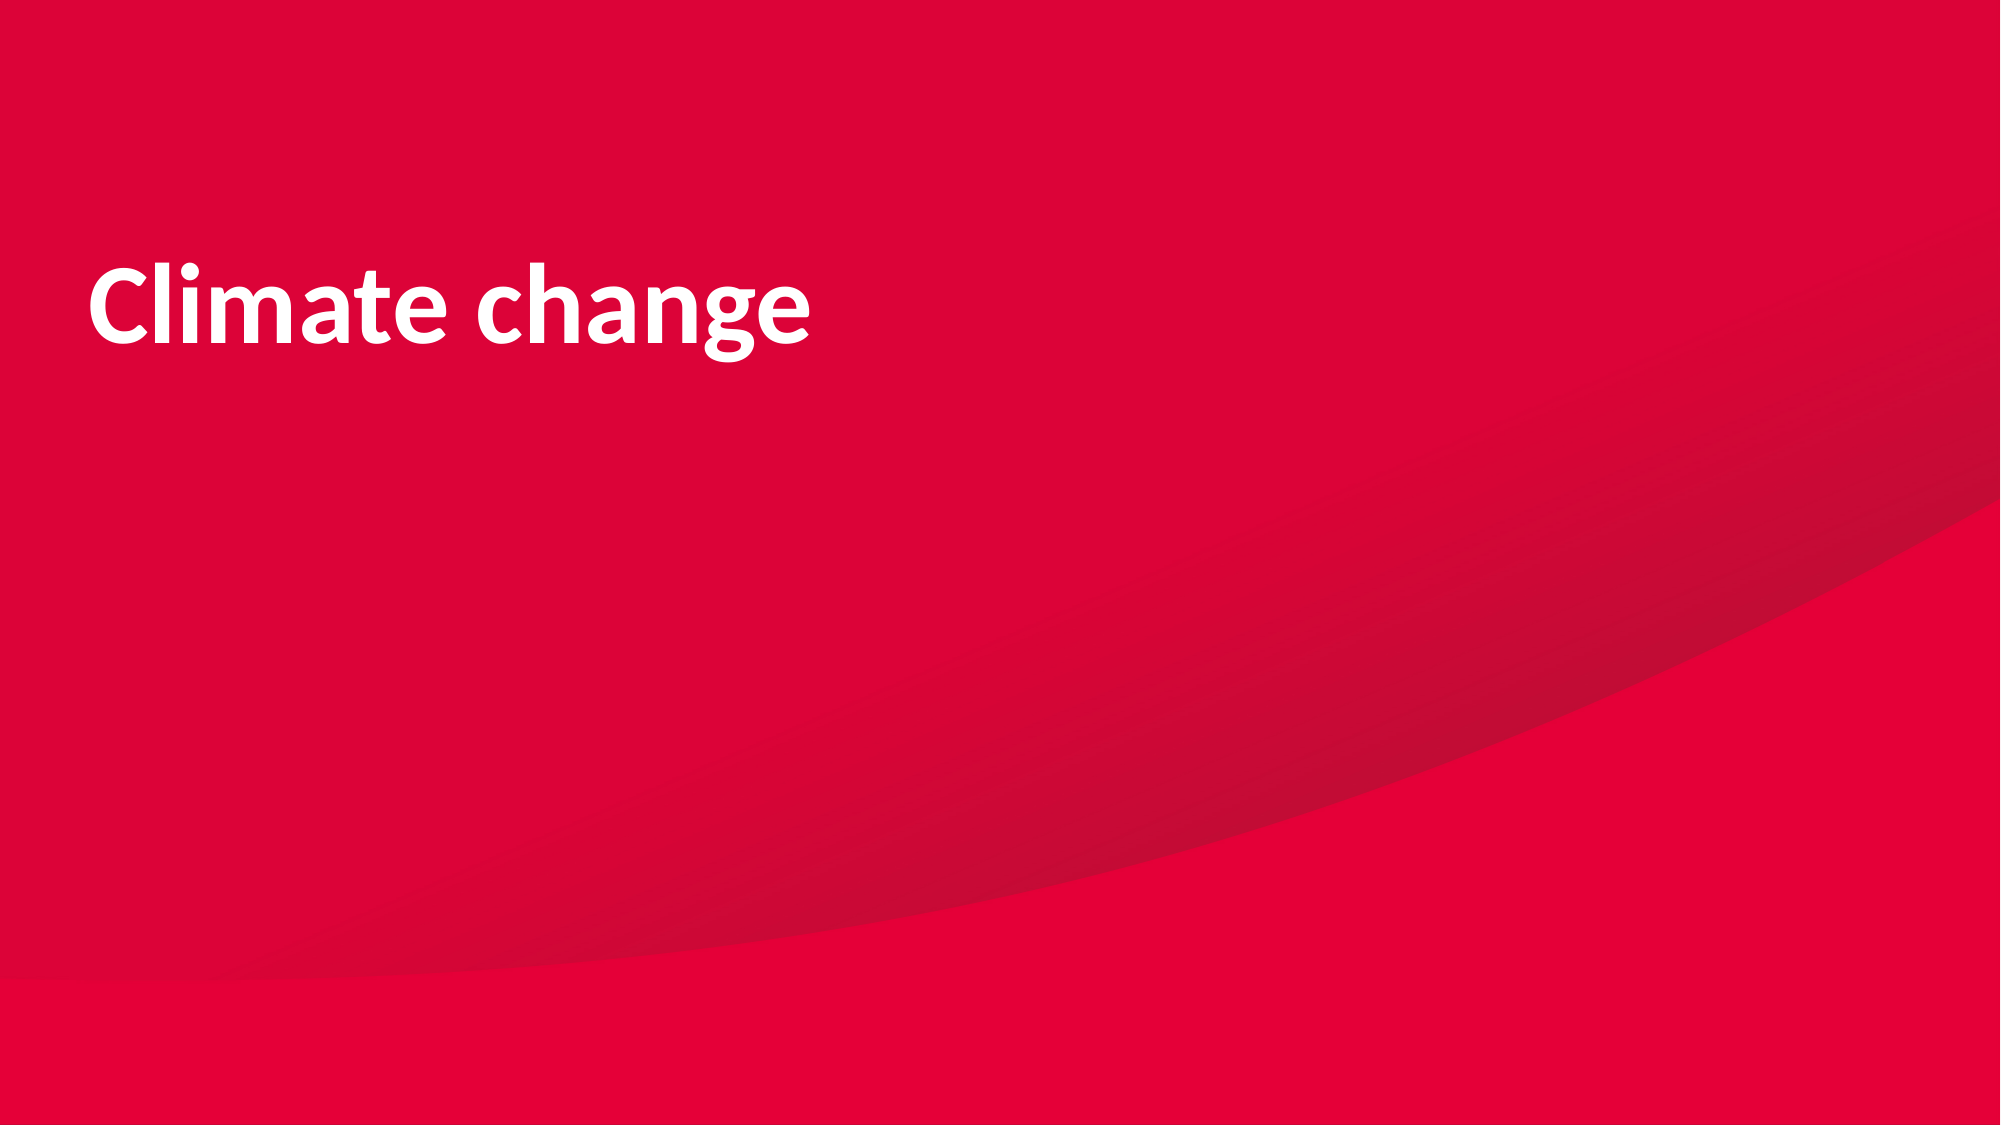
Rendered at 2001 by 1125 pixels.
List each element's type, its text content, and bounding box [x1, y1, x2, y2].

picture [0, 0, 2001, 1125]
title Climate change [88, 245, 998, 460]
